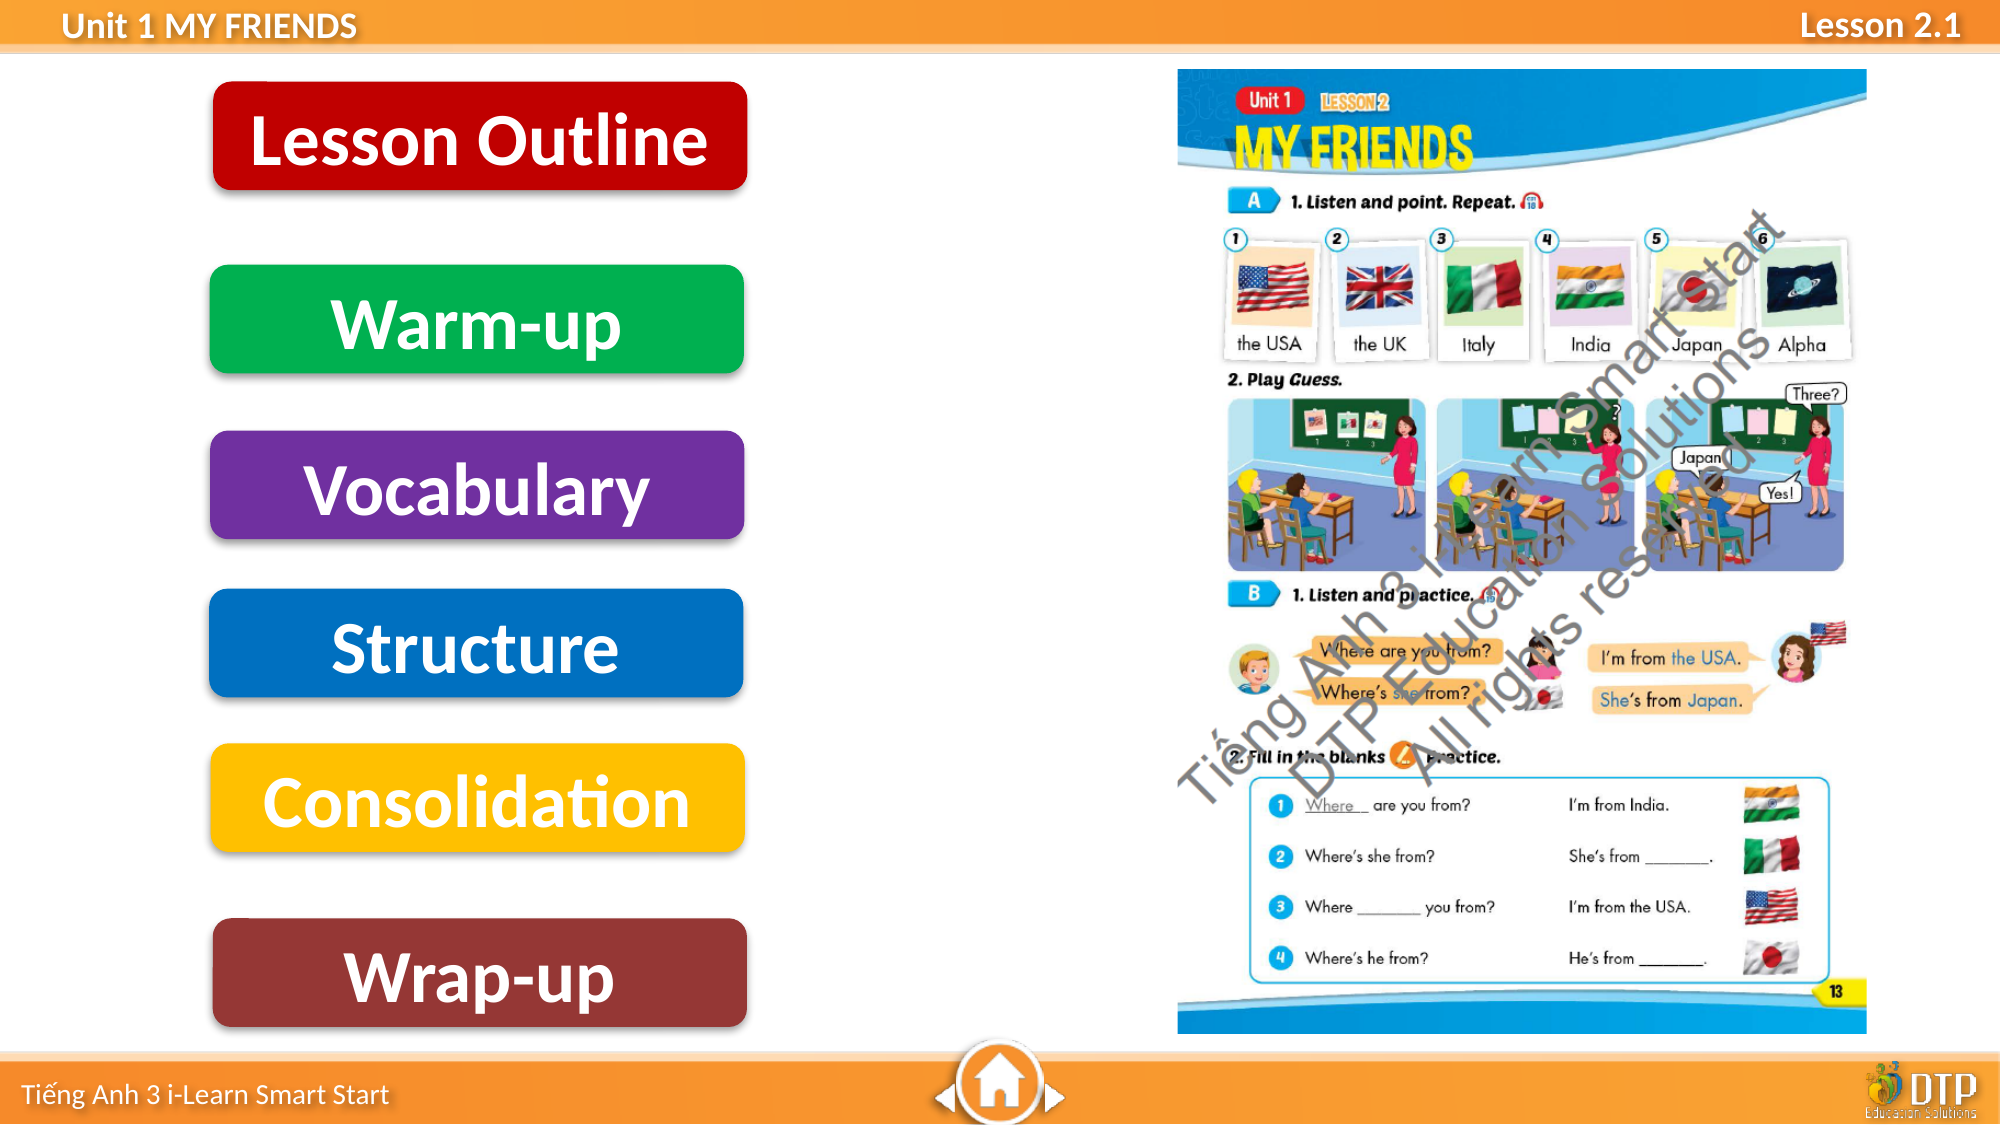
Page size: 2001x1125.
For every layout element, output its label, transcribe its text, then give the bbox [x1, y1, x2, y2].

text_box Wrap-up [210, 916, 750, 1030]
text_box Vocabulary [208, 428, 747, 542]
text_box Lesson Outline [211, 79, 750, 193]
text_box Warm-up [207, 262, 746, 376]
picture [0, 0, 2000, 1125]
text_box Consolidation [208, 741, 747, 855]
text_box Structure [207, 586, 746, 700]
